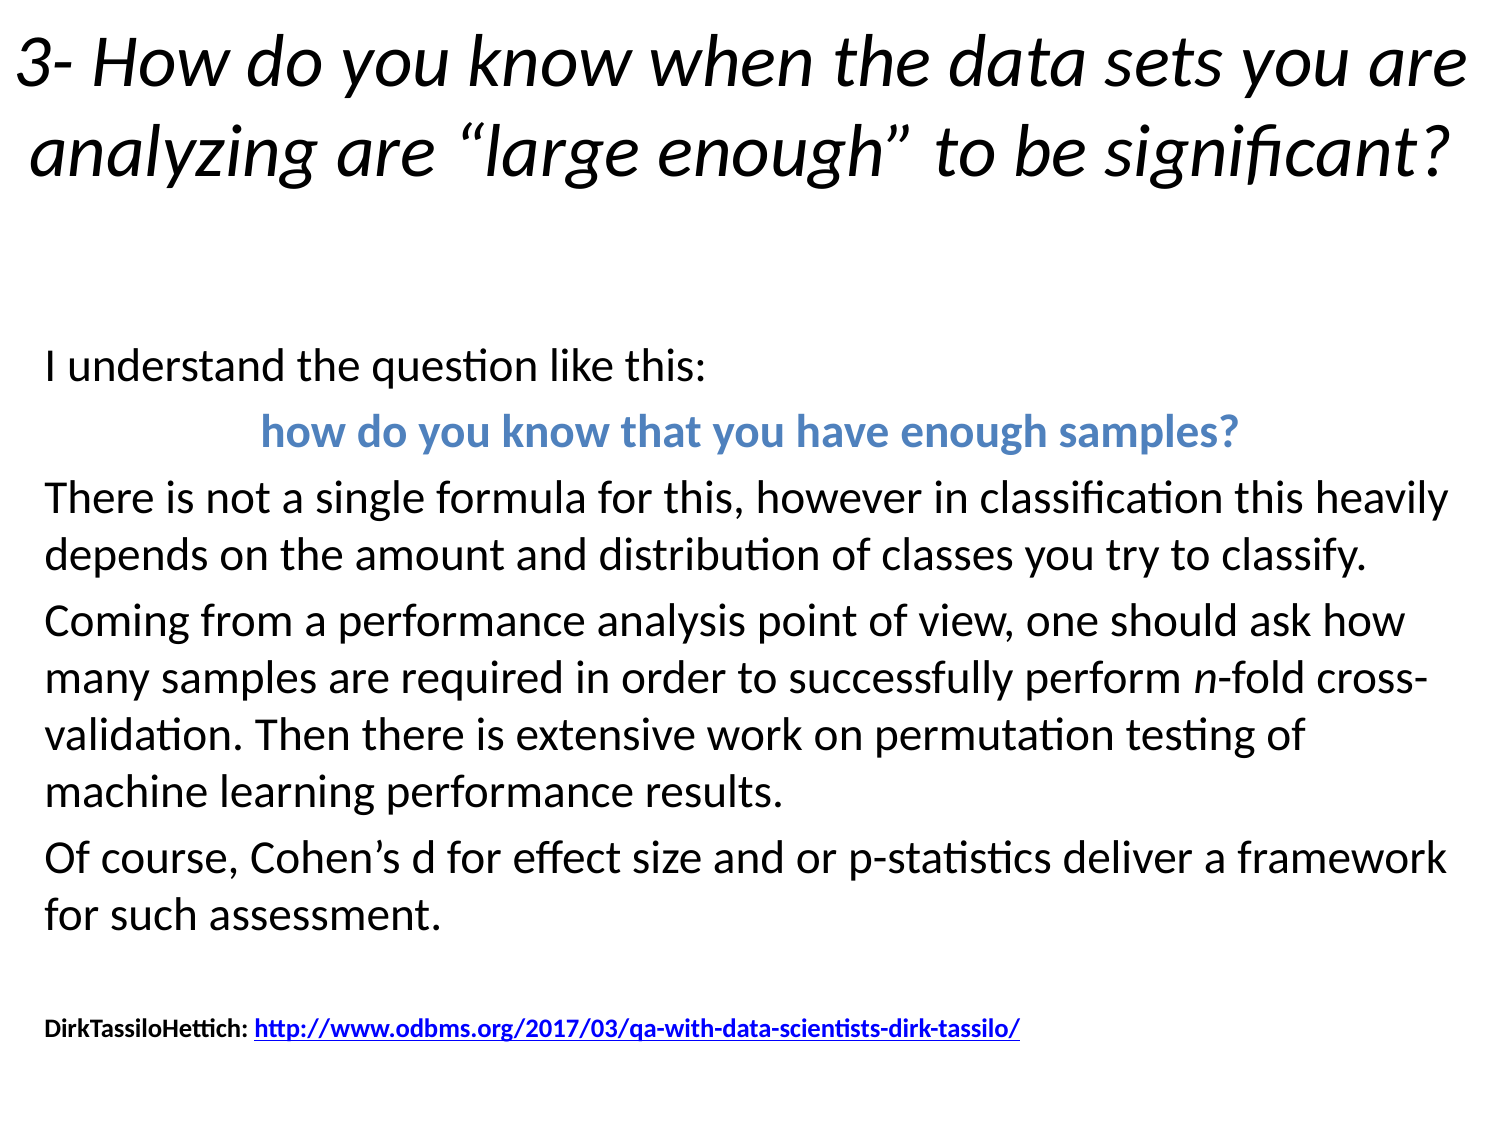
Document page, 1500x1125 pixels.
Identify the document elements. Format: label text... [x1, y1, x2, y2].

title 3- How do you know when the data sets you are analyzing are “large enough” to be significant? [0, 7, 1500, 195]
list I understand the question like this: how do you know that you have enough samples? There is not a single formula for this, however in classification this heavily depends on the amount and distribution of classes you try to classify. Coming from a performance analysis point of view, one should ask how many samples are required in order to successfully perform n-fold cross-validation. Then there is extensive work on permutation testing of machine learning performance results. Of course, Cohen’s d for effect size and or p-statistics deliver a framework for such assessment. DirkTassiloHettich: http://www.odbms.org/2017/03/qa-with-data-scientists-dirk-tassilo/ [29, 326, 1483, 1118]
